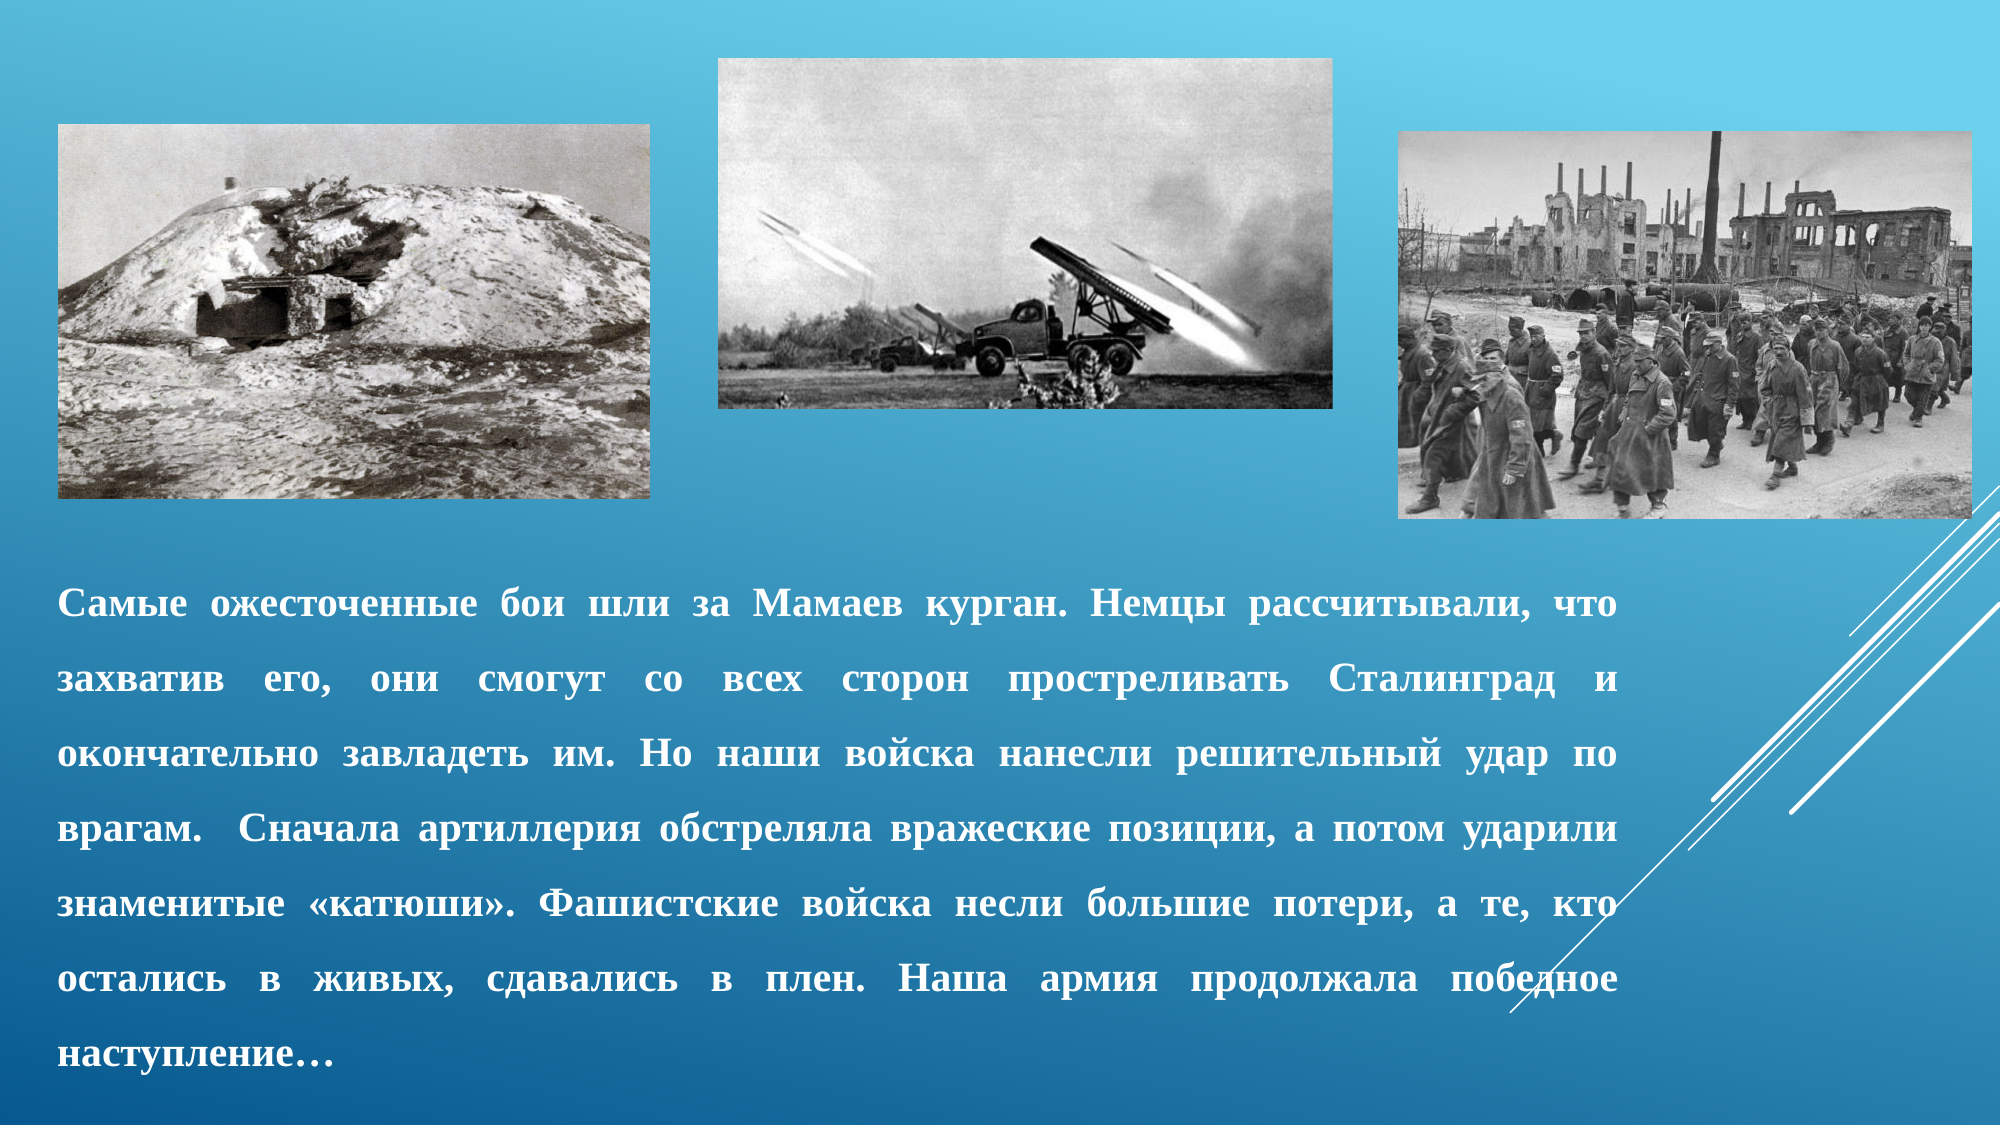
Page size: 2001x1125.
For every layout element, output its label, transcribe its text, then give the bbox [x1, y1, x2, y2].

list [57, 124, 650, 500]
picture [1398, 131, 1972, 520]
text_box Самые ожесточенные бои шли за Мамаев курган. Немцы рассчитывали, что захватив его, они смогут со всех сторон простреливать Сталинград и окончательно завладеть им. Но наши войска нанесли решительный удар по врагам. Сначала артиллерия обстреляла вражеские позиции, а потом ударили знаменитые «катюши». Фашистские войска несли большие потери, а те, кто остались в живых, сдавались в плен. Наша армия продолжала победное наступление… [42, 542, 1634, 1083]
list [715, 58, 1333, 500]
